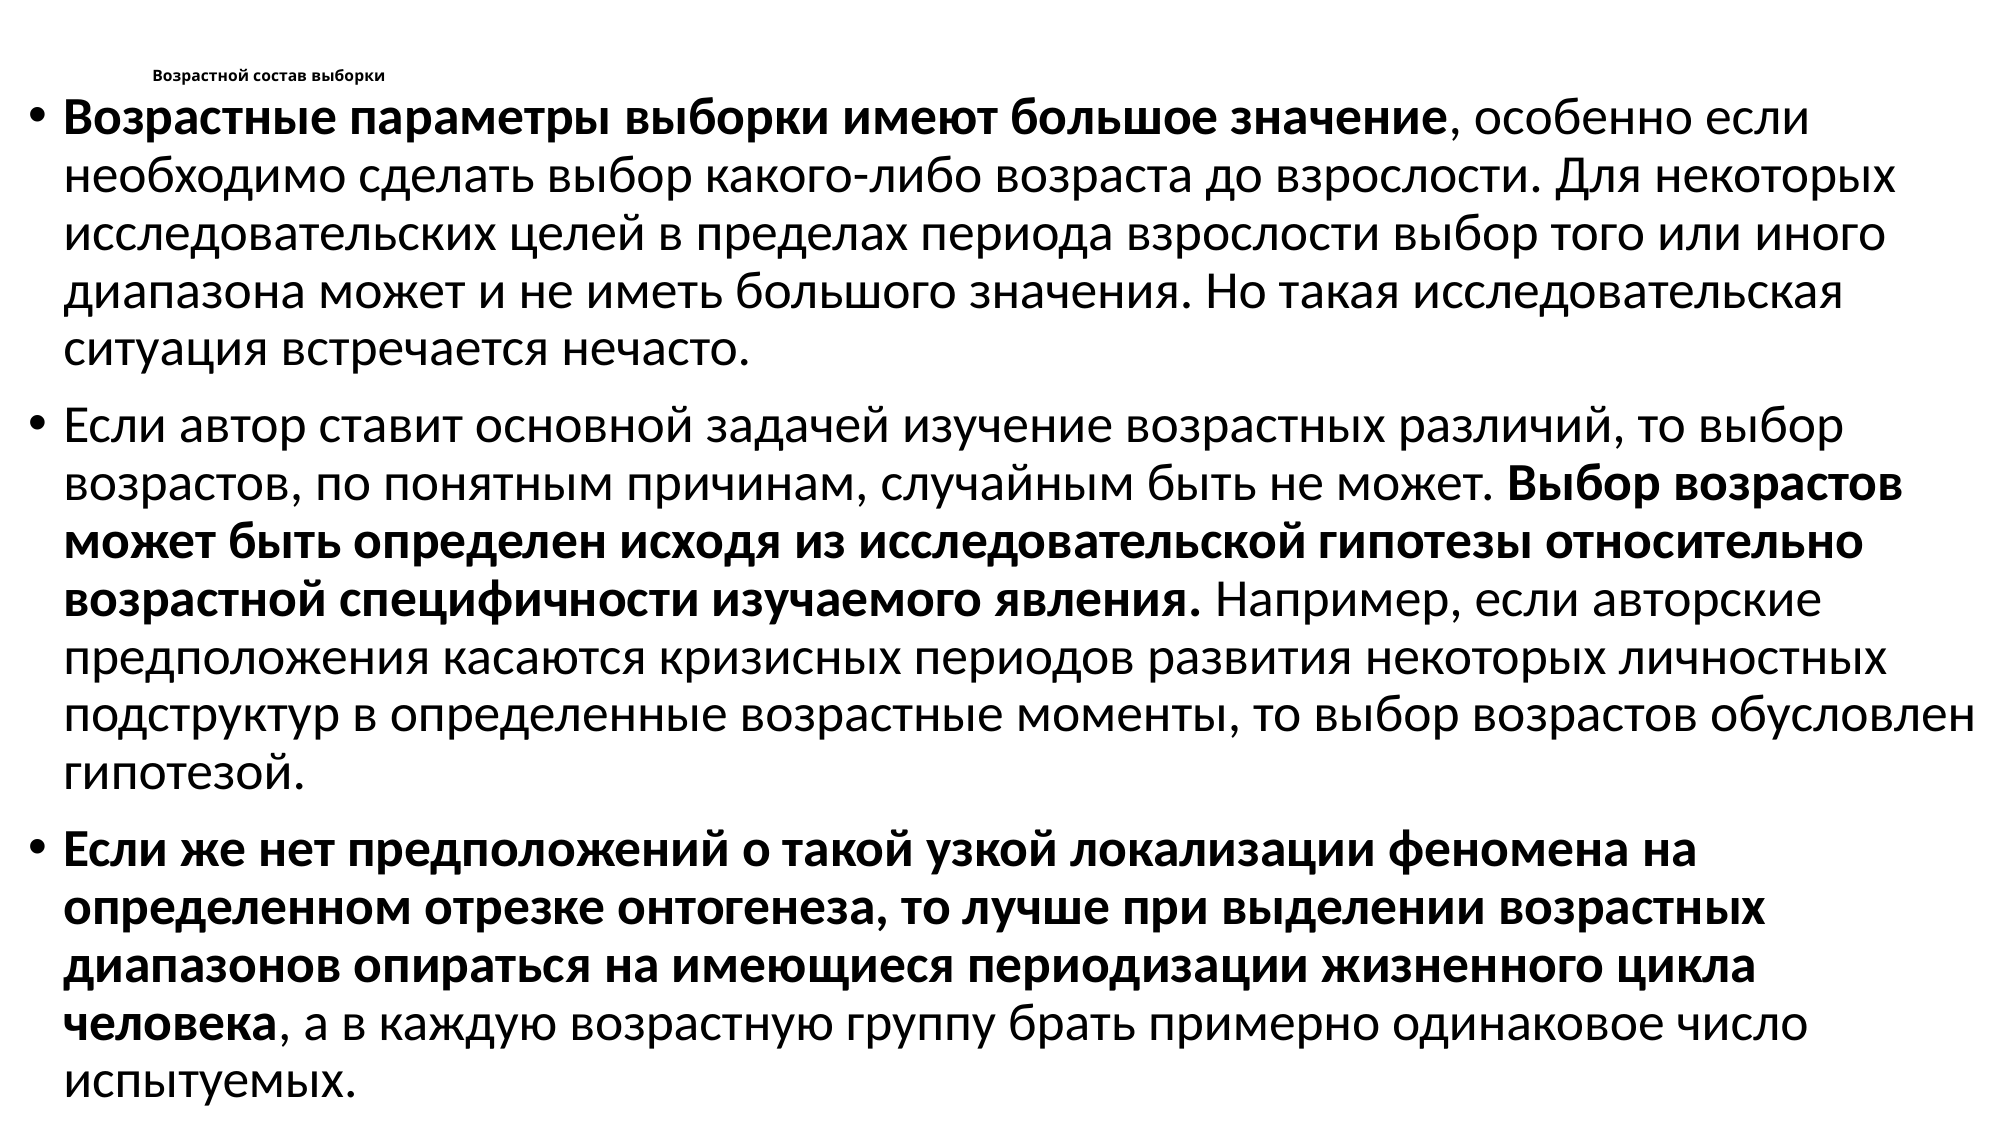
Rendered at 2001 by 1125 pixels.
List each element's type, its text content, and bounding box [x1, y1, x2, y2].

list Возрастные параметры выборки имеют большое значение, особенно если необходимо сделать выбор какого-либо возраста до взрослости. Для некоторых исследовательских целей в пределах периода взрослости выбор того или иного диапазона может и не иметь большого значения. Но такая исследовательская ситуация встречается нечасто. Если автор ставит основной задачей изучение возрастных различий, то выбор возрастов, по понятным причинам, случайным быть не может. Выбор возрастов может быть определен исходя из исследовательской гипотезы относительно возрастной специфичности изучаемого явления. Например, если авторские предположения касаются кризисных периодов развития некоторых личностных подструктур в определенные возрастные моменты, то выбор возрастов обусловлен гипотезой. Если же нет предположений о такой узкой локализации феномена на определенном отрезке онтогенеза, то лучше при выделении возрастных диапазонов опираться на имеющиеся периодизации жизненного цикла человека, а в каждую возрастную группу брать примерно одинаковое число испытуемых. [13, 80, 2000, 1125]
title Возрастной состав выборки [137, 59, 1863, 80]
